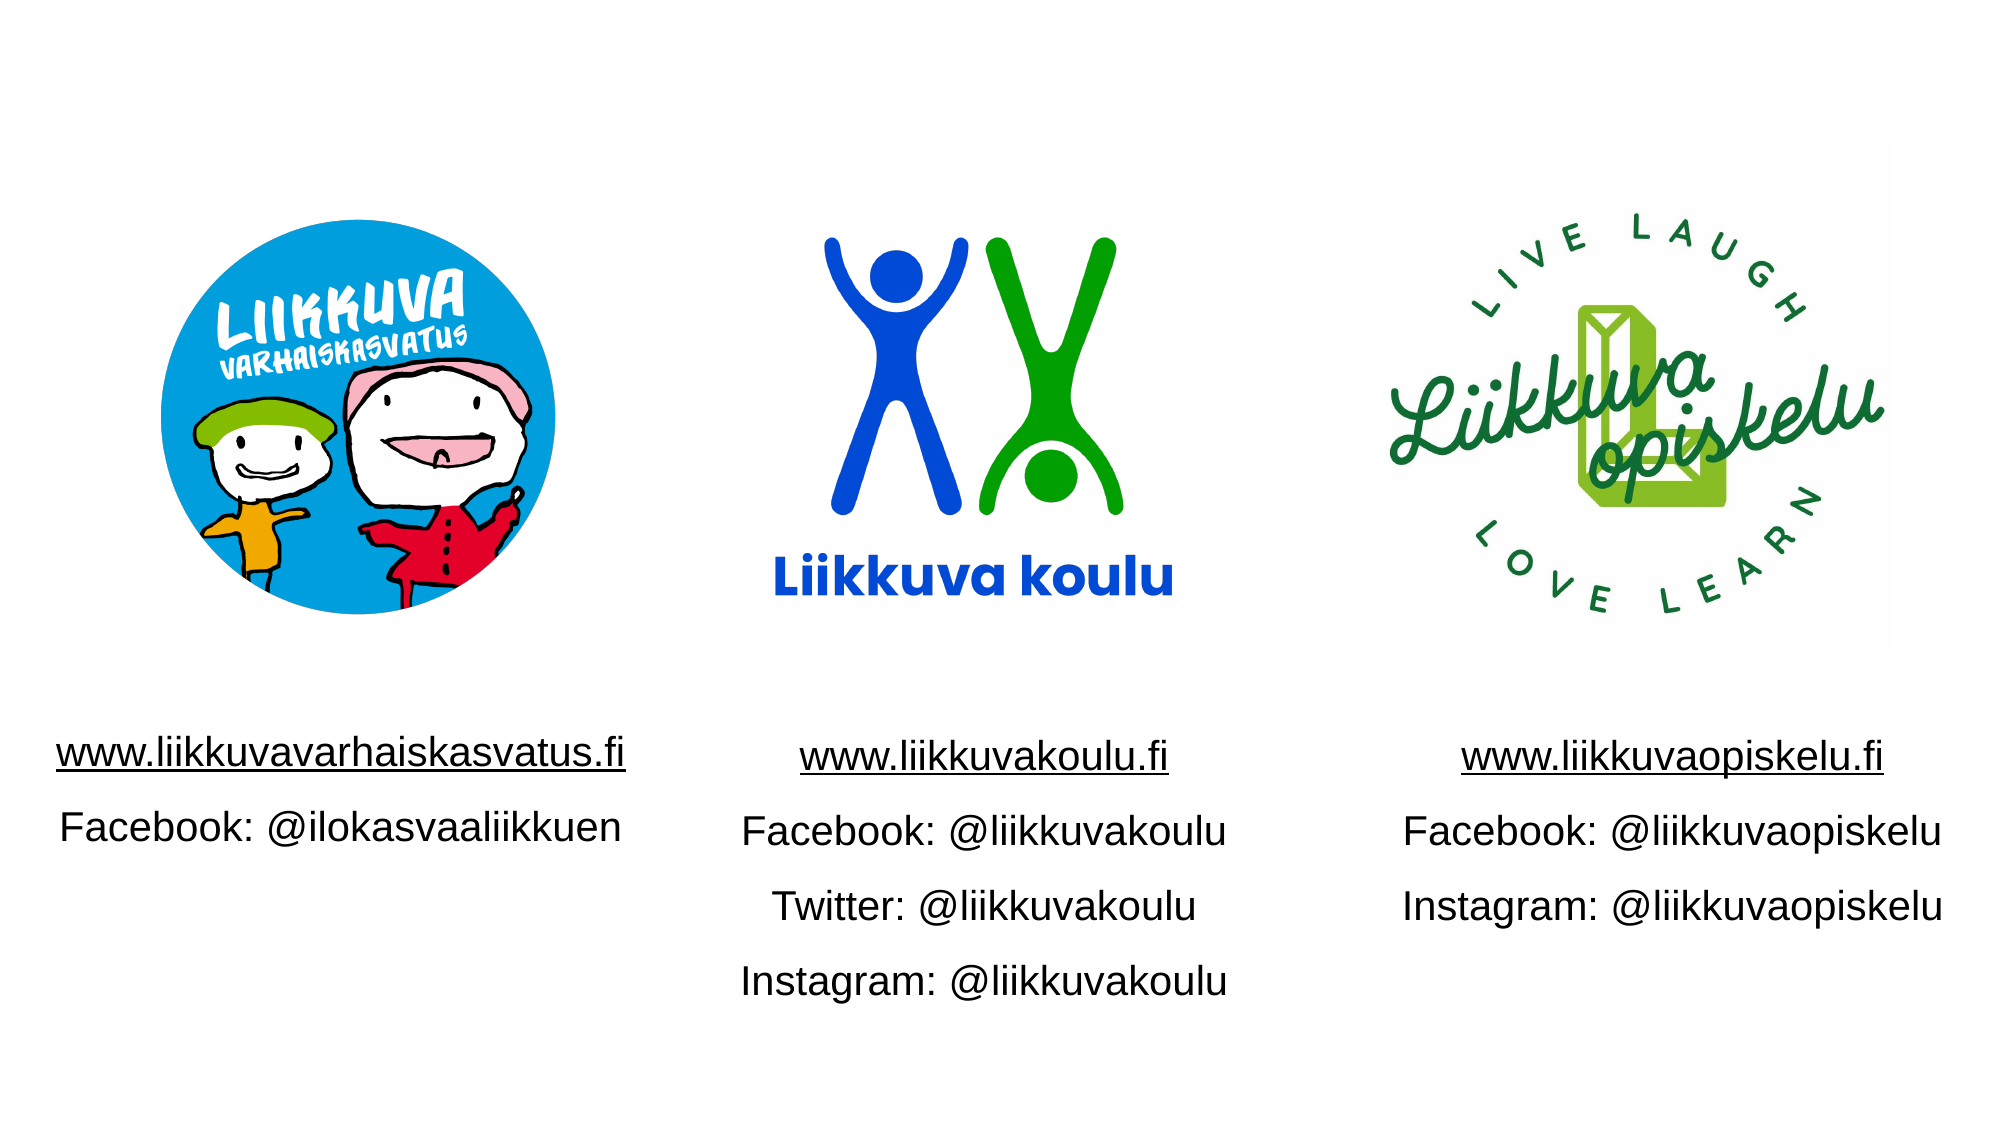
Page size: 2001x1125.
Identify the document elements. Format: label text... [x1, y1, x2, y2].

picture [760, 227, 1185, 608]
text_box www.liikkuvavarhaiskasvatus.fi​ Facebook: @ilokasvaaliikkuen [10, 693, 672, 858]
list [0, 141, 748, 693]
text_box www.liikkuvakoulu.fi​ Facebook: @liikkuvakoulu Twitter: @liikkuvakoulu Instagram: @liikkuvakoulu [712, 696, 1256, 1012]
text_box www.liikkuvaopiskelu.fi​ Facebook: @liikkuvaopiskelu Instagram: @liikkuvaopiskelu [1382, 696, 1964, 937]
picture [1382, 141, 1892, 651]
